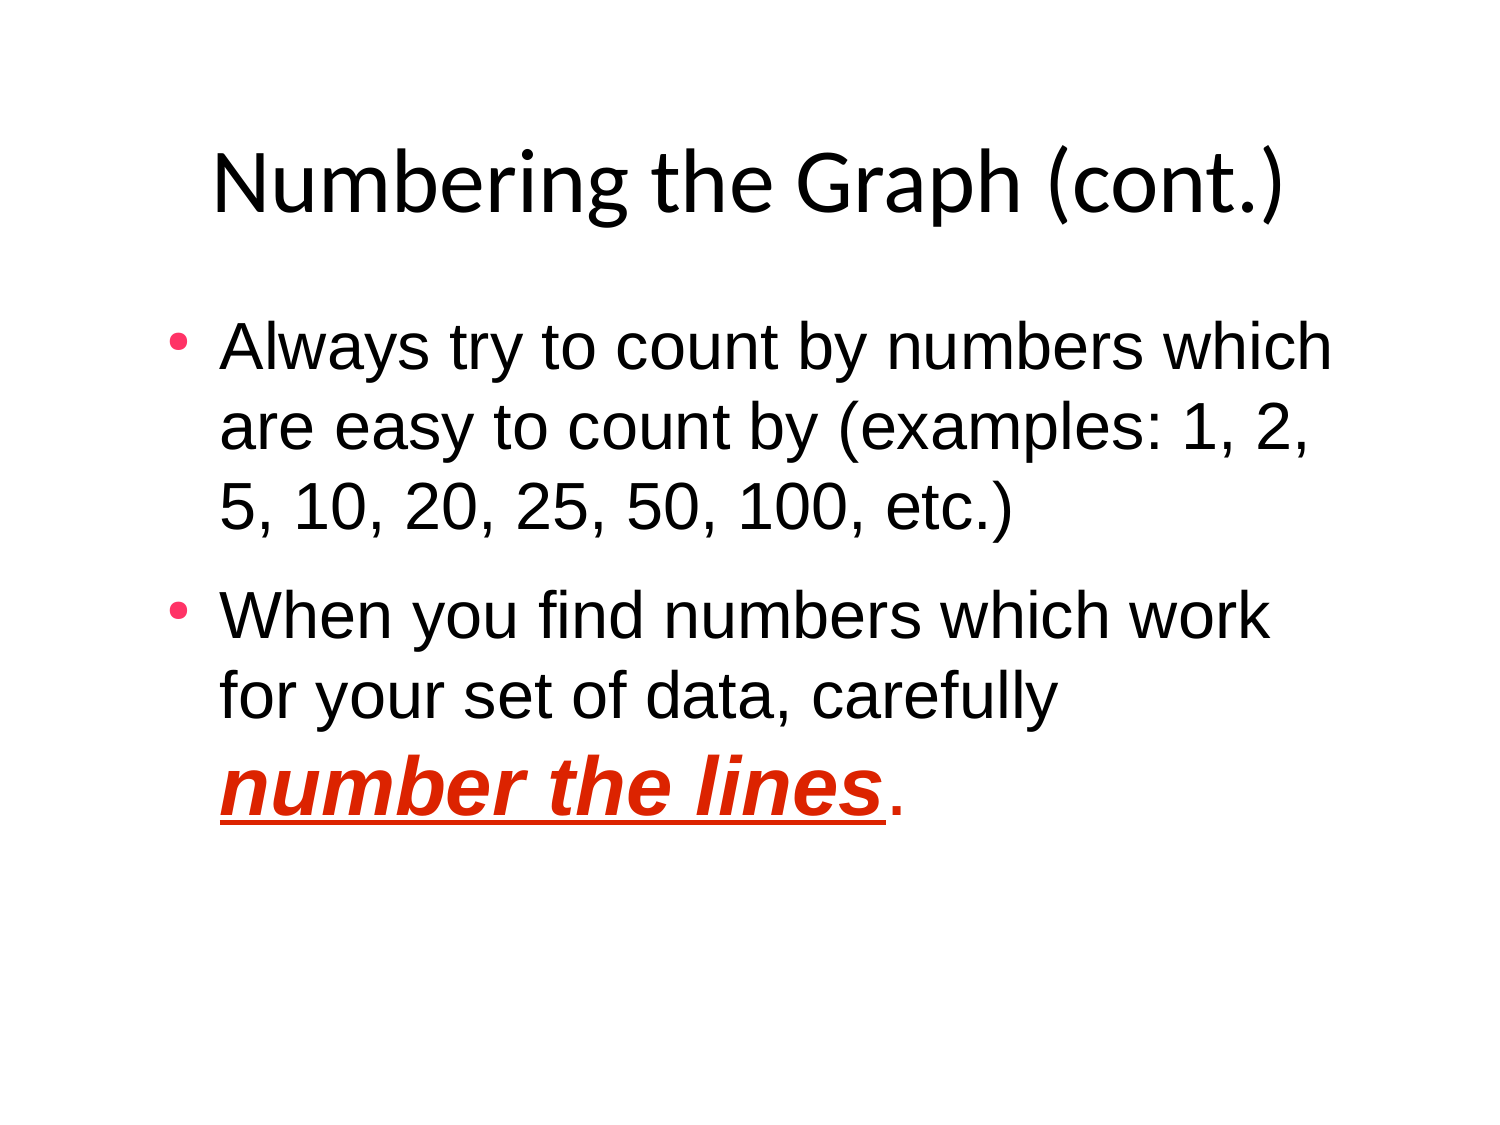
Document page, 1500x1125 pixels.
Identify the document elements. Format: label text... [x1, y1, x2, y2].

title Numbering the Graph (cont.) [107, 89, 1393, 264]
list Always try to count by numbers which are easy to count by (examples: 1, 2, 5, 10, 20, 25, 50, 100, etc.) When you find numbers which work for your set of data, carefully number the lines. [133, 295, 1366, 903]
